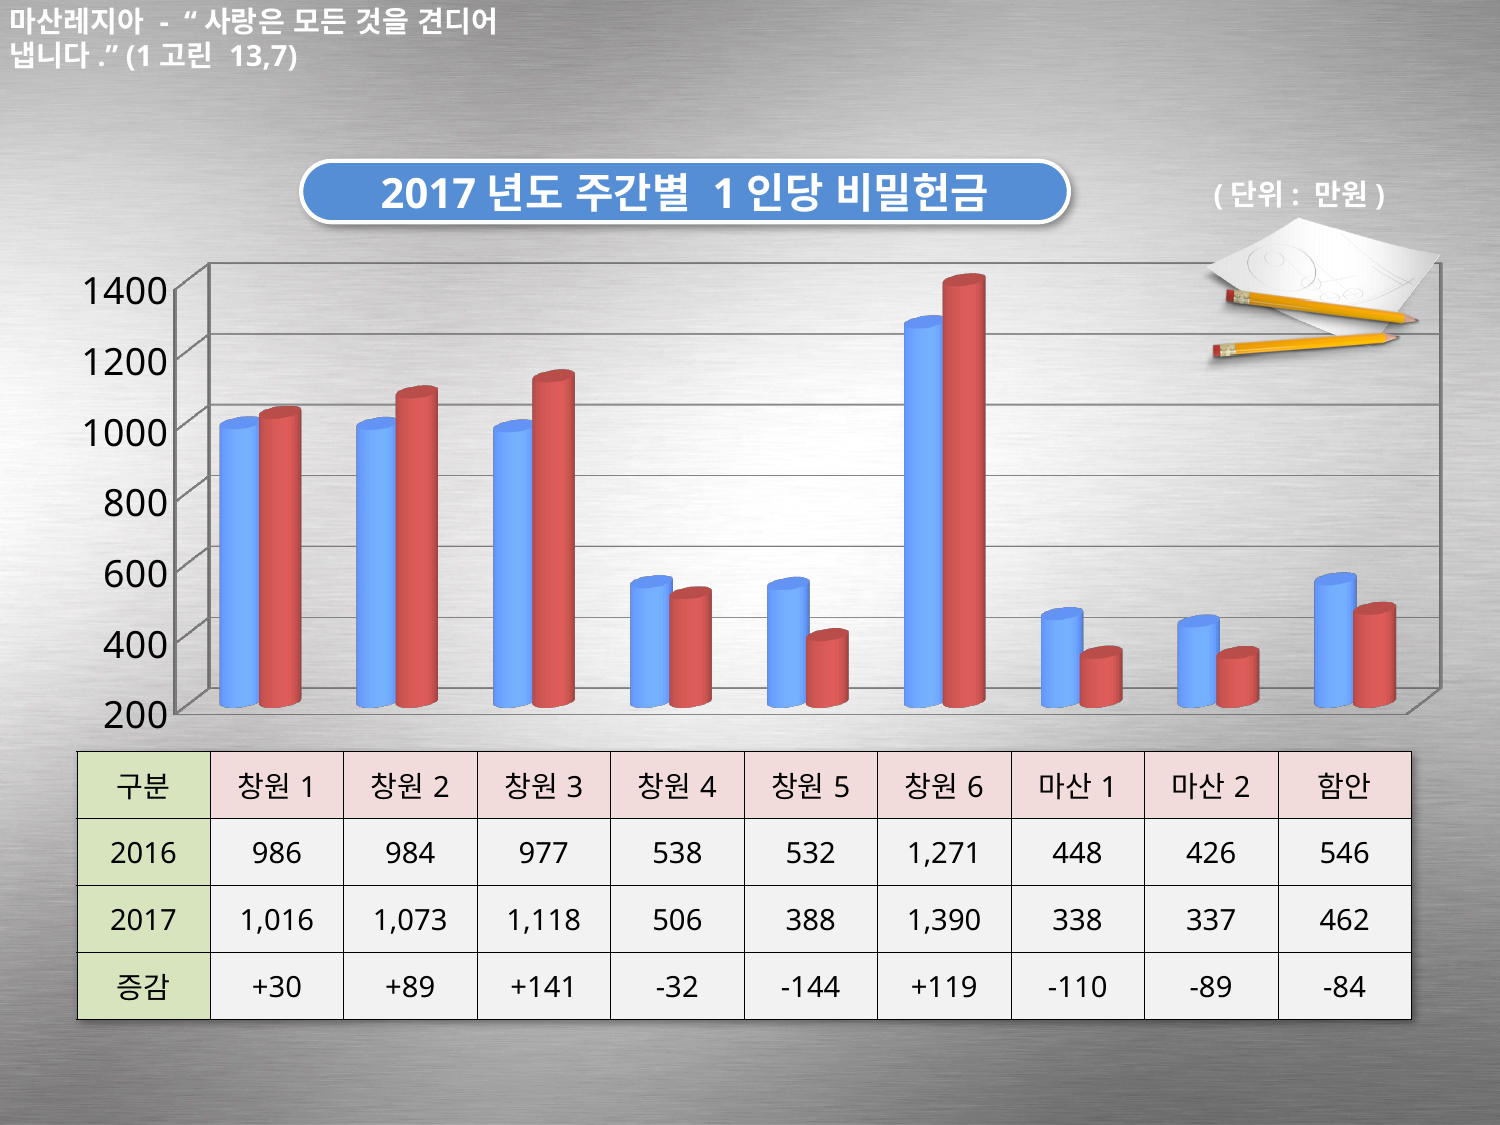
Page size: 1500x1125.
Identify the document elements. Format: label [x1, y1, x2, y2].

picture [0, 0, 1500, 184]
picture [0, 788, 1500, 1125]
picture [1198, 266, 1440, 410]
chart [0, 184, 1500, 788]
